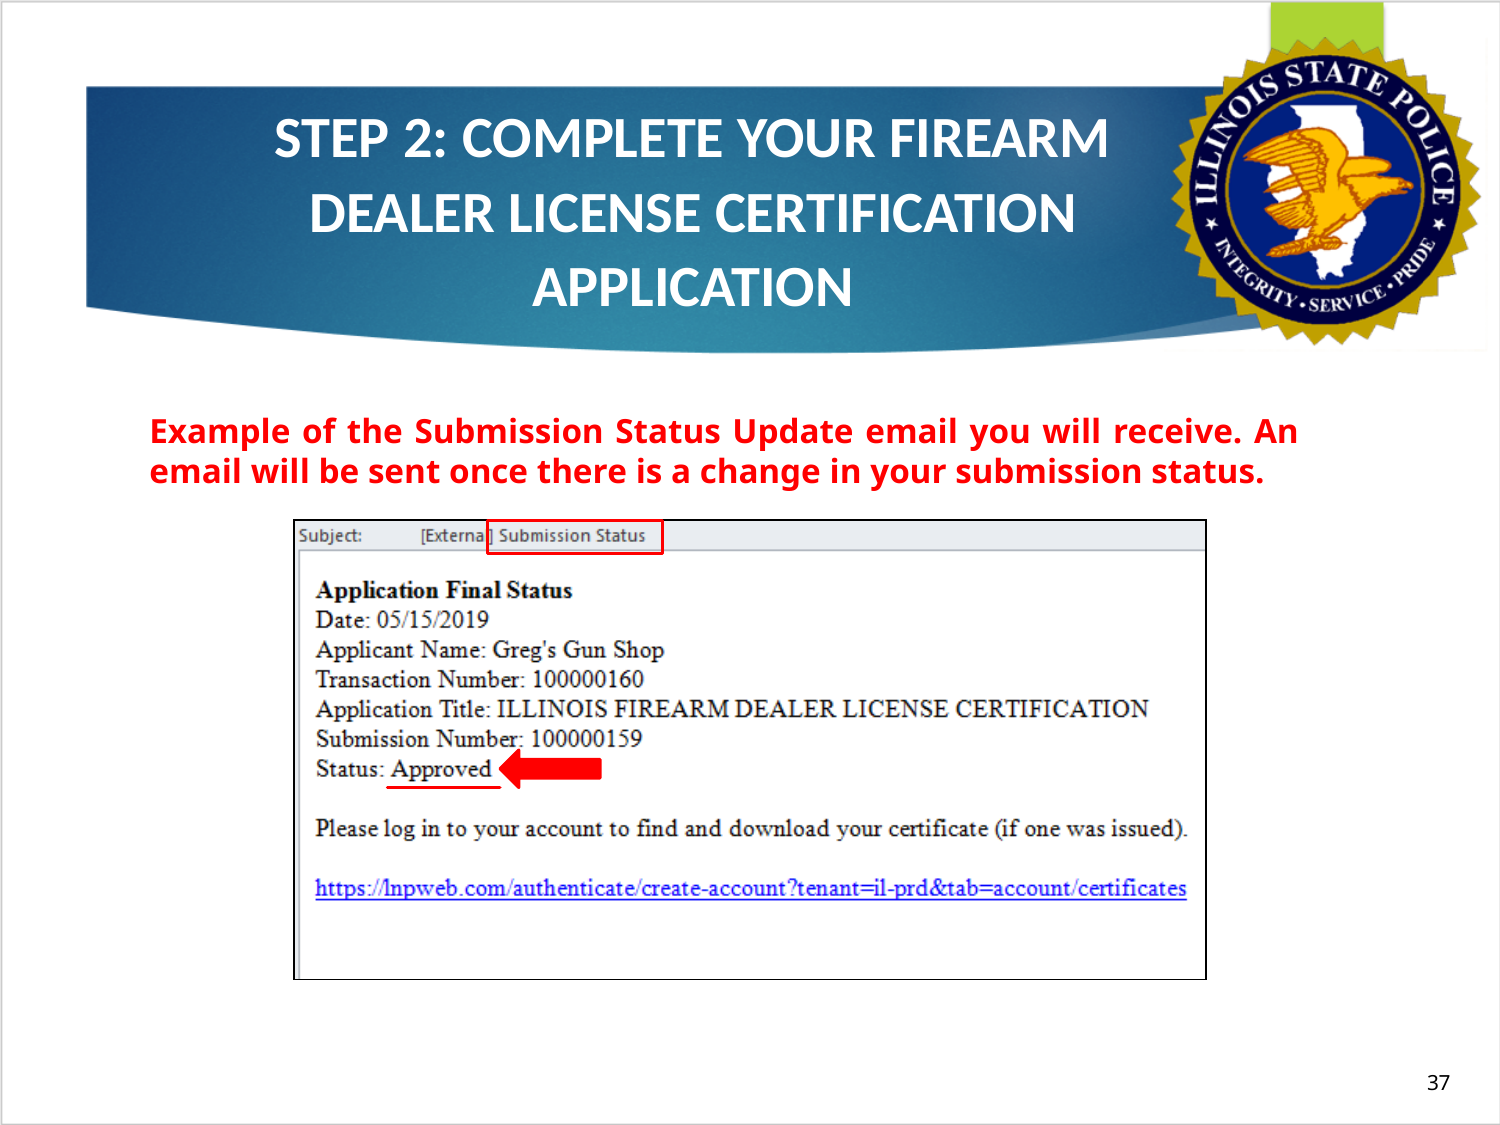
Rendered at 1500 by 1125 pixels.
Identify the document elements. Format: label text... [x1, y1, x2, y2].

text_box STEP 2: COMPLETE YOUR FIREARM DEALER LICENSE CERTIFICATION APPLICATION [185, 87, 1200, 325]
text_box 37 [1412, 1062, 1483, 1103]
picture [0, 0, 1500, 1125]
text_box Example of the Submission Status Update email you will receive. An email will be sent once there is a change in your submission status. [134, 402, 1316, 498]
